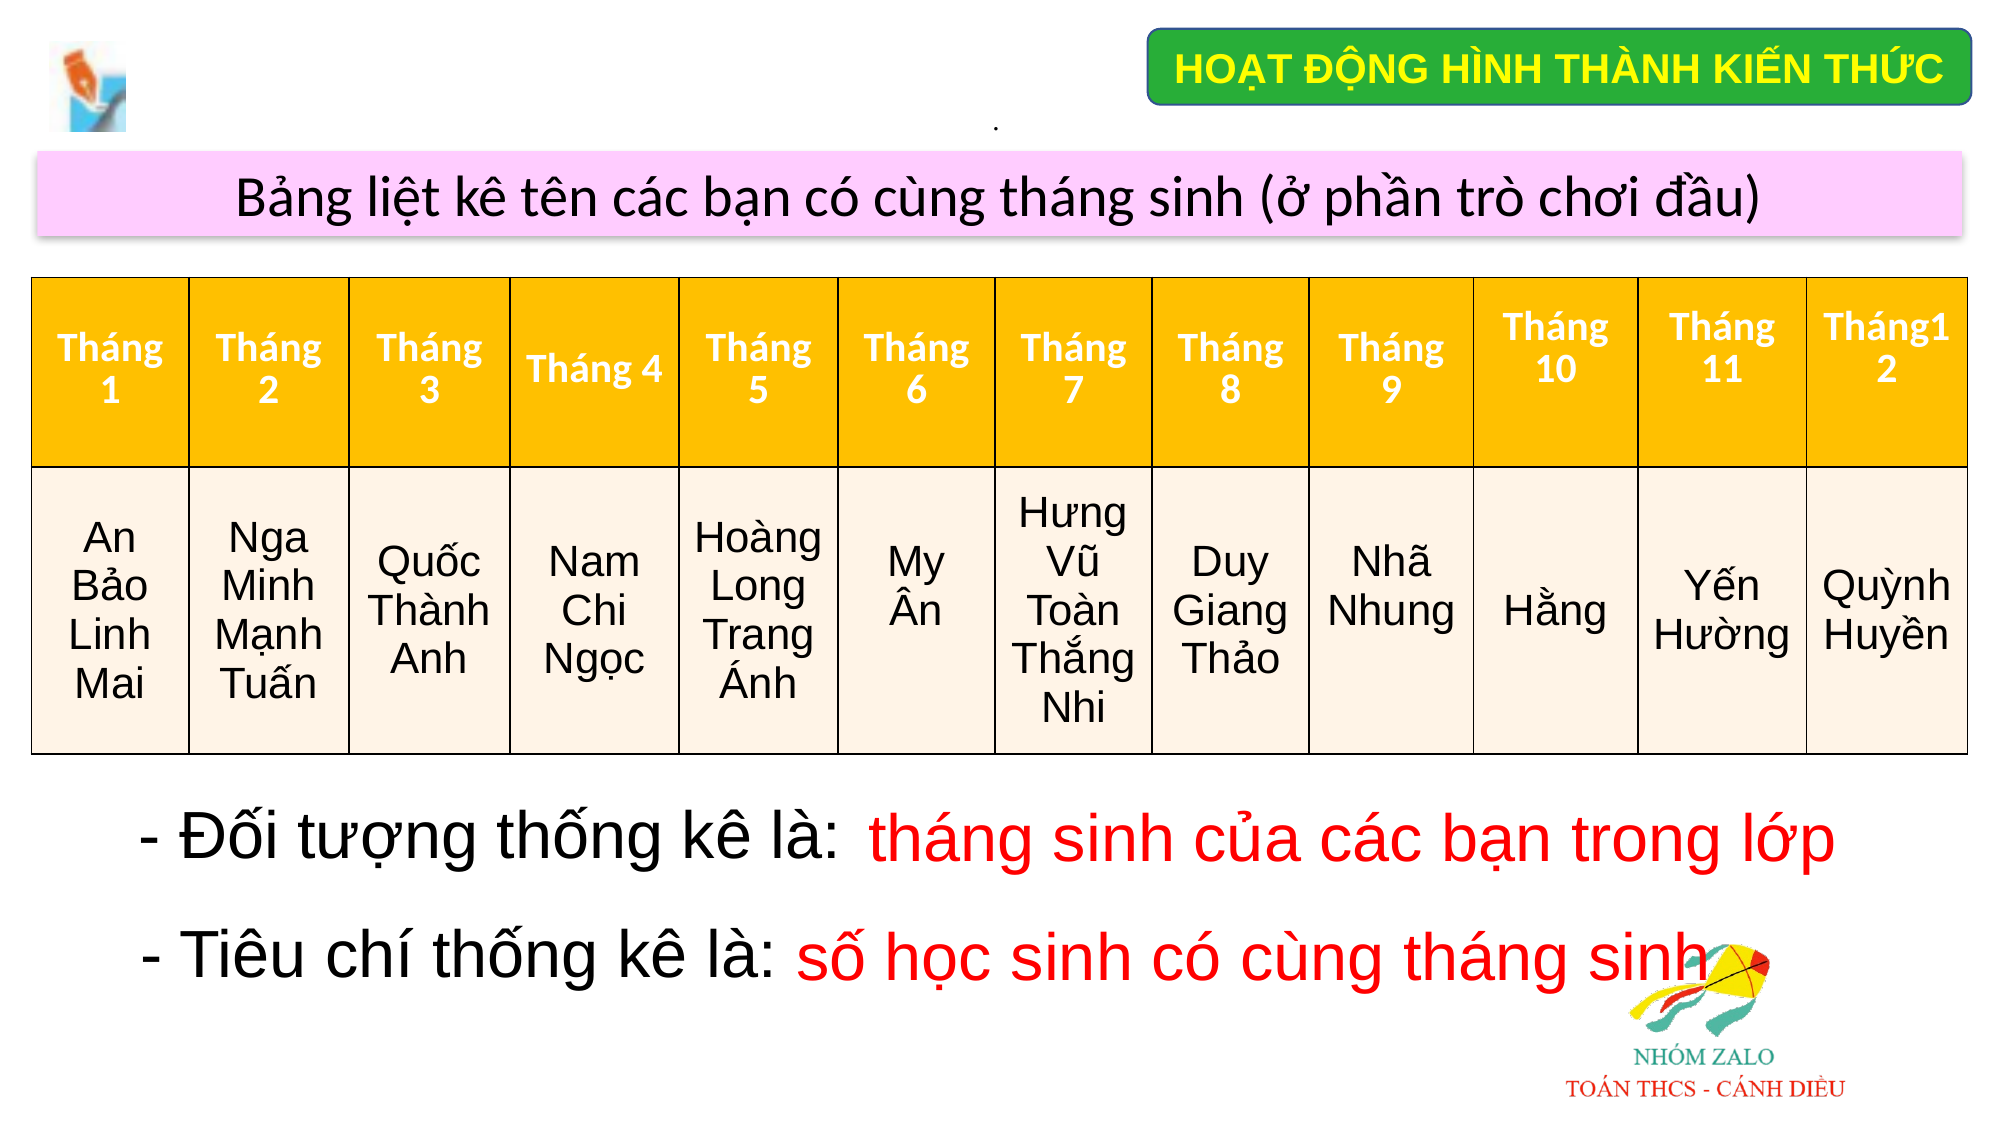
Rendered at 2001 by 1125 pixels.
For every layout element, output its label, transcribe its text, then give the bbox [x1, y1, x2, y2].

table_header Tháng 11 [1639, 278, 1806, 466]
table_cell Hưng Vũ Toàn Thắng Nhi [996, 468, 1151, 753]
table_header Tháng 9 [1310, 278, 1473, 466]
table_header Tháng 10 [1474, 278, 1637, 466]
table_header Tháng 6 [839, 278, 994, 466]
table_cell Quỳnh Huyền [1807, 468, 1967, 753]
text_box HOẠT ĐỘNG HÌNH THÀNH KIẾN THỨC [1146, 27, 1973, 106]
table_header Tháng 2 [190, 278, 348, 466]
picture [1543, 892, 1887, 1125]
text_box - Tiêu chí thống kê là: [125, 903, 817, 999]
table_header Tháng 5 [680, 278, 837, 466]
table_cell Nhã Nhung [1310, 468, 1473, 753]
table_header Tháng 4 [511, 278, 678, 466]
table_cell Yến Hường [1639, 468, 1806, 753]
text_box Bảng liệt kê tên các bạn có cùng tháng sinh (ở phần trò chơi đầu) [37, 151, 1962, 236]
table_cell My Ân [839, 468, 994, 753]
text_box . [977, 93, 1023, 144]
table_cell An Bảo Linh Mai [32, 468, 188, 753]
table_header Tháng12 [1807, 278, 1967, 466]
picture [49, 41, 126, 132]
text_box tháng sinh của các bạn trong lớp [834, 787, 1864, 882]
table_cell Quốc Thành Anh [350, 468, 509, 753]
table_header Tháng 7 [996, 278, 1151, 466]
table_header Tháng 1 [32, 278, 188, 466]
text_box - Đối tượng thống kê là: [123, 784, 905, 880]
table_header Tháng 3 [350, 278, 509, 466]
table_cell Hoàng Long Trang Ánh [680, 468, 837, 753]
table_cell Hằng [1474, 468, 1637, 753]
table_cell Nam Chi Ngọc [511, 468, 678, 753]
table_cell Nga Minh Mạnh Tuấn [190, 468, 348, 753]
table_cell Duy Giang Thảo [1153, 468, 1308, 753]
table_header Tháng 8 [1153, 278, 1308, 466]
text_box số học sinh có cùng tháng sinh [781, 906, 1741, 1001]
